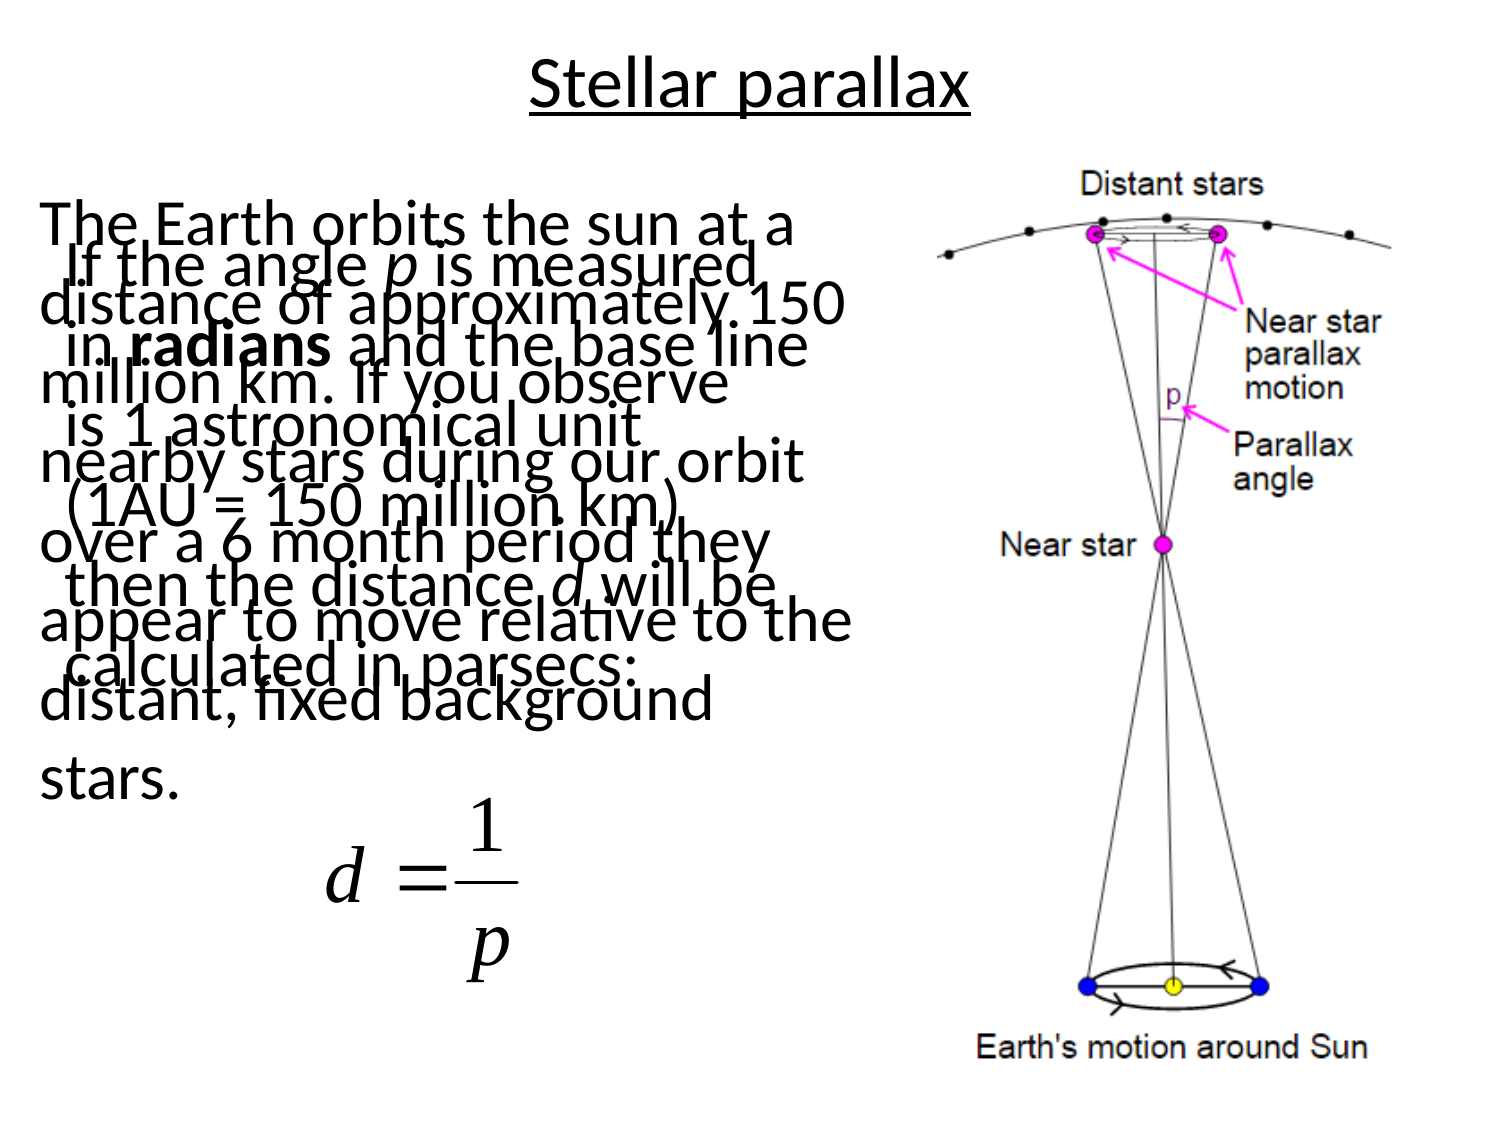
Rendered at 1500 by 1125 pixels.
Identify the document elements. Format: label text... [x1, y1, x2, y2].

text_box If the angle p is measured in radians and the base line is 1 astronomical unit (1AU = 150 million km) then the distance d will be calculated in parsecs: [50, 212, 838, 707]
title Stellar parallax [75, 24, 1425, 130]
picture [937, 158, 1413, 1083]
list The Earth orbits the sun at a distance of approximately 150 million km. If you observe nearby stars during our orbit over a 6 month period they appear to move relative to the distant, fixed background stars. [24, 171, 875, 825]
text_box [312, 774, 535, 998]
